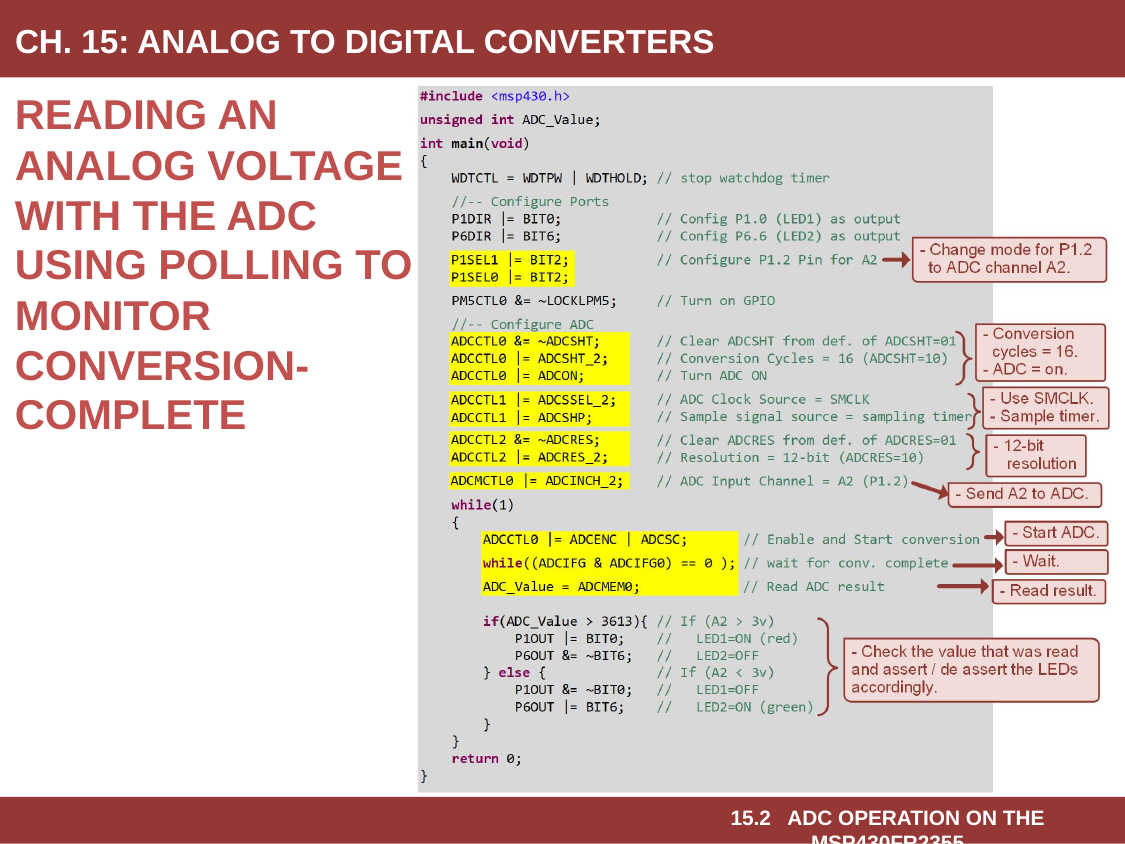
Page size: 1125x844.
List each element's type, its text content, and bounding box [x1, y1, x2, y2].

text_box Reading an Analog Voltage With the ADC Using Polling to Monitor Conversion-Complete [0, 80, 438, 446]
title Ch. 15: Analog to Digital Converters [0, 1, 1125, 78]
text_box [0, 795, 650, 844]
subtitle 15.2 ADC Operation on the MSP430FR2355 [650, 796, 1125, 844]
picture [412, 83, 1110, 794]
